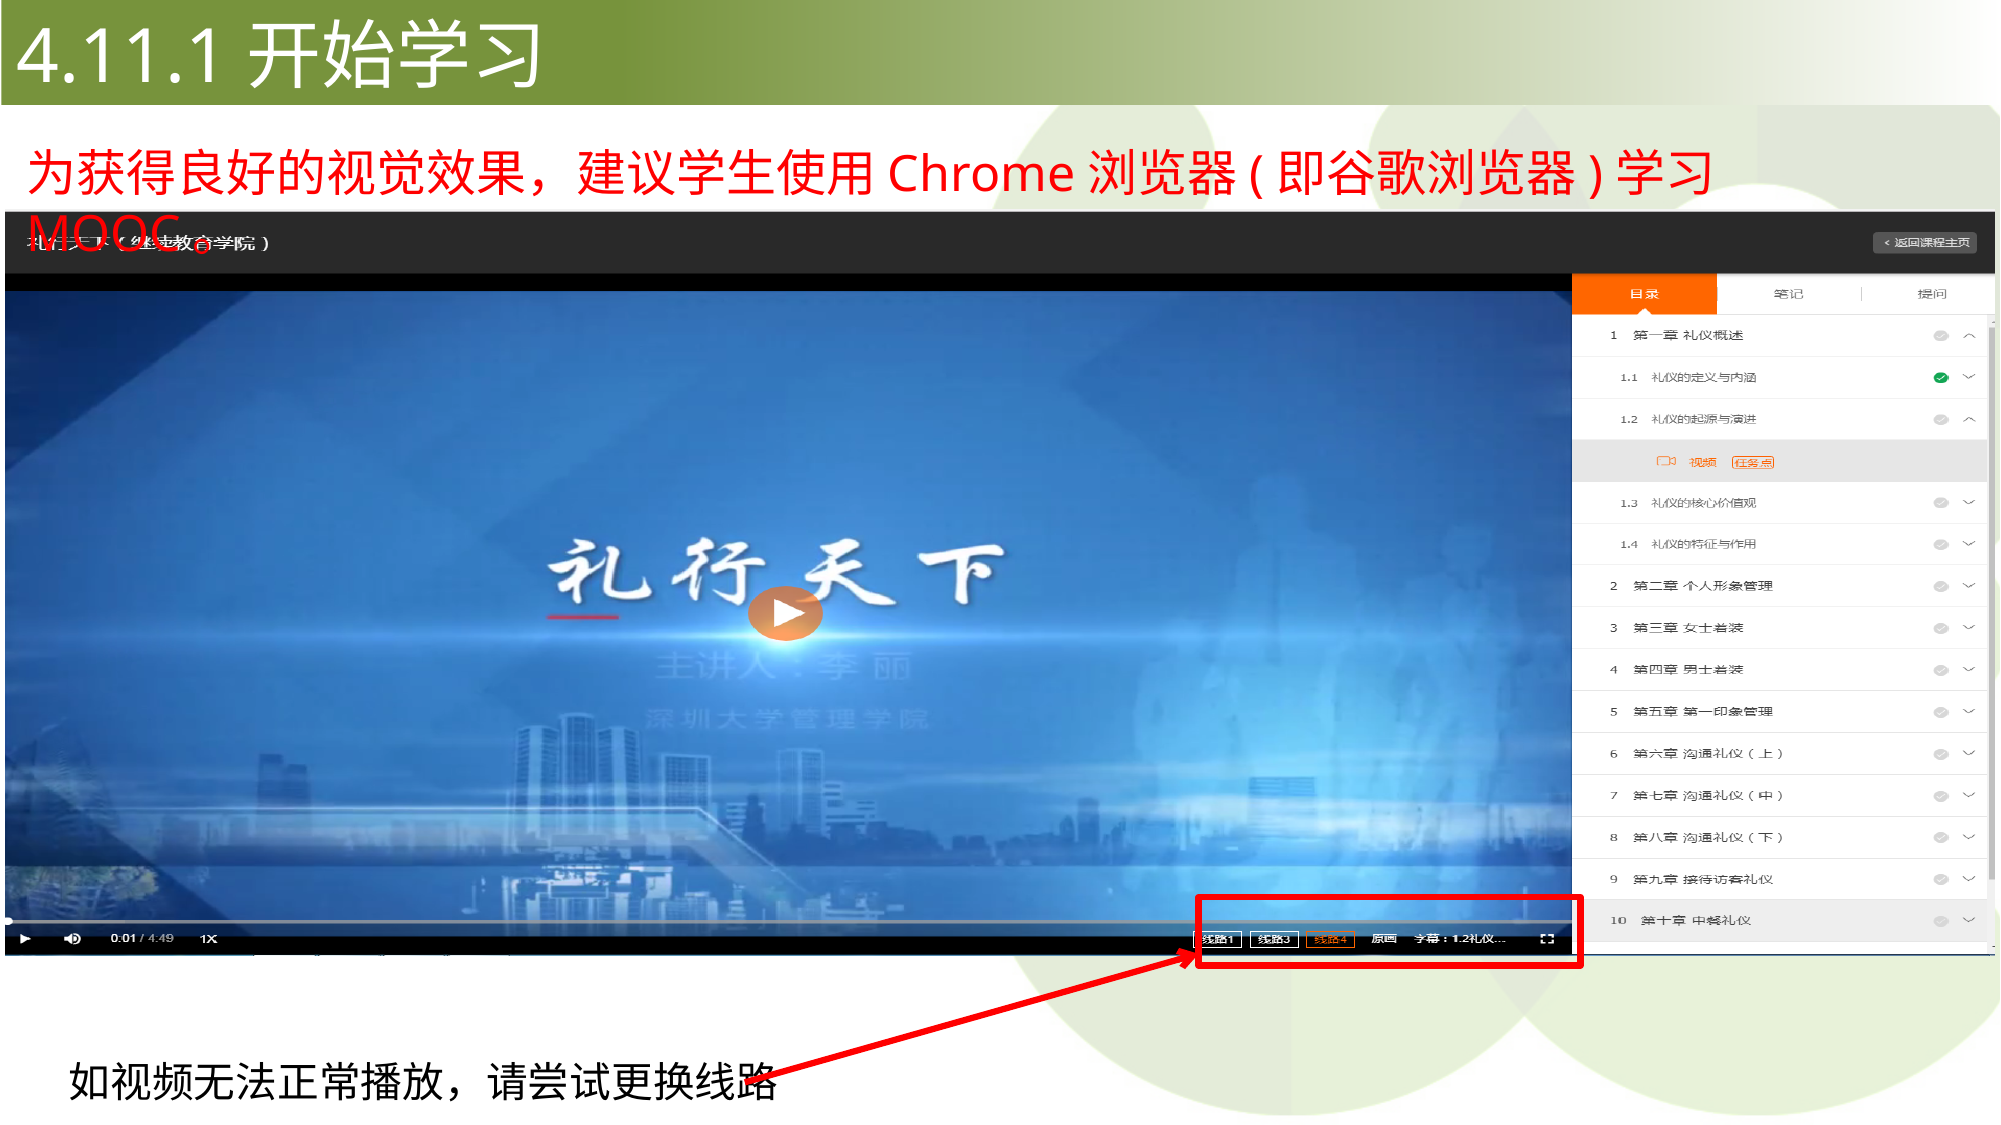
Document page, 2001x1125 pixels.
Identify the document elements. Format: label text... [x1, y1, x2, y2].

text_box 如视频无法正常播放，请尝试更换线路 [53, 1048, 869, 1114]
text_box 4.11.1开始学习 [1, 0, 2000, 105]
text_box 为获得良好的视觉效果，建议学生使用Chrome浏览器(即谷歌浏览器)学习MOOC。 [11, 133, 1888, 208]
picture [5, 209, 1995, 956]
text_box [744, 953, 1199, 1083]
